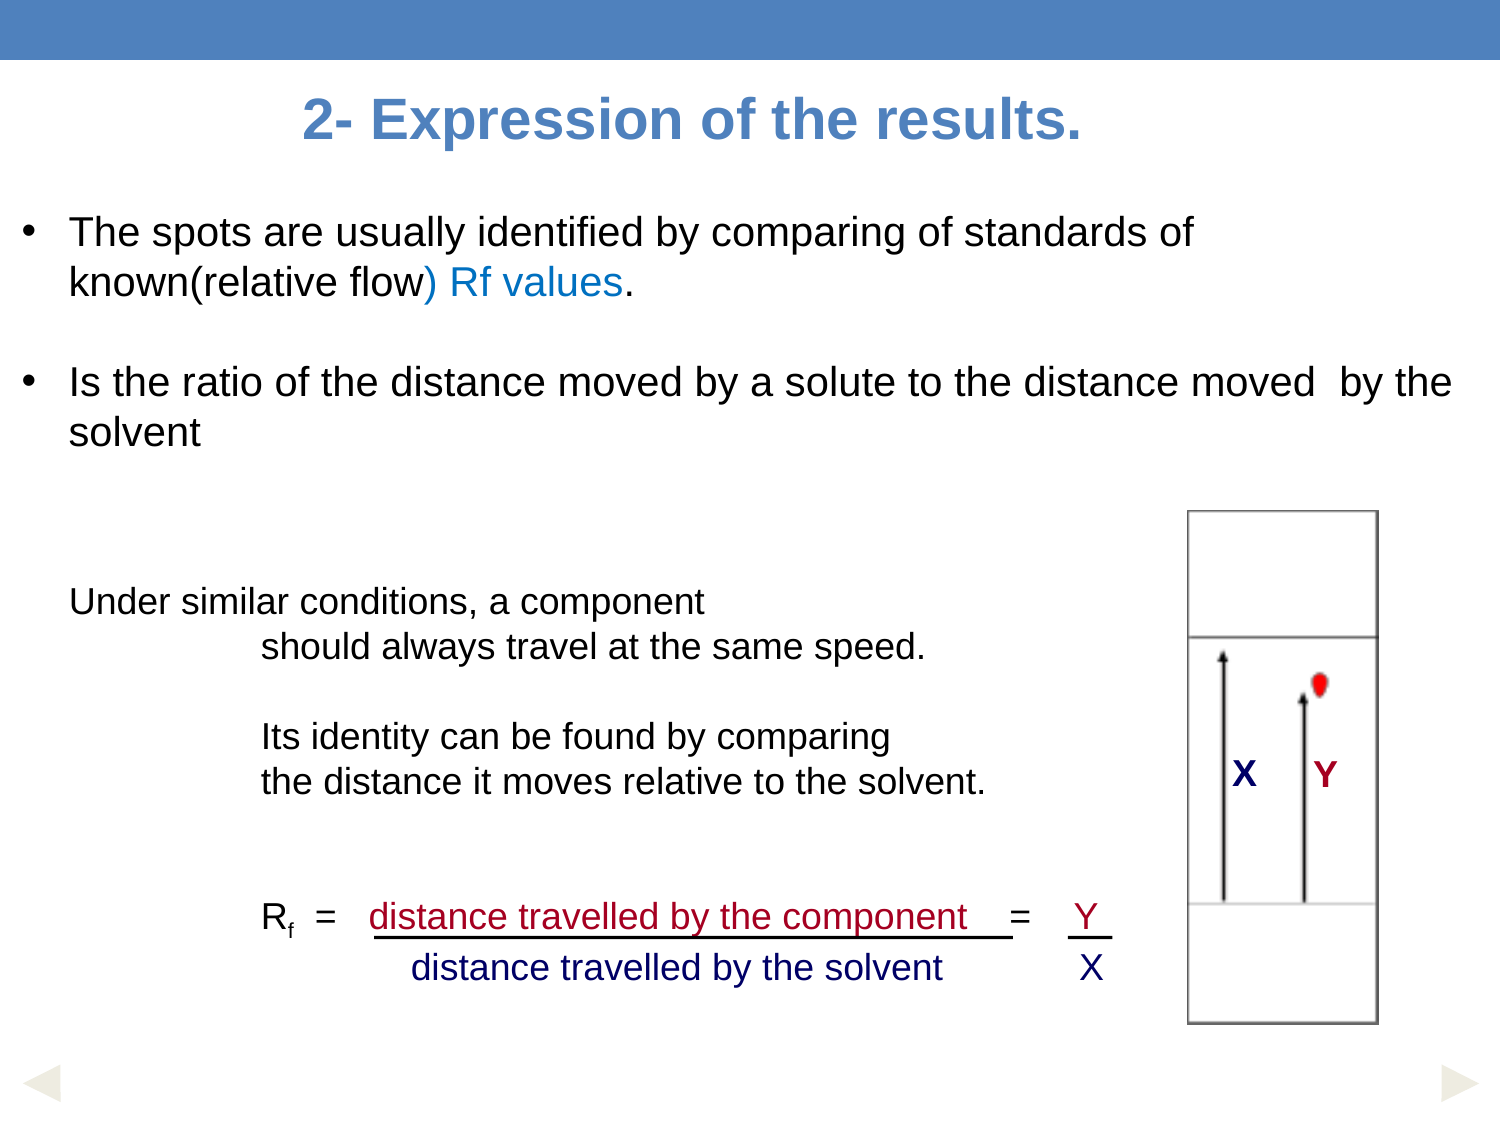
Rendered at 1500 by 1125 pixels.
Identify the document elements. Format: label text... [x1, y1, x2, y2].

text_box Under similar conditions, a component should always travel at the same speed. Its identity can be found by comparing the distance it moves relative to the solvent. Rf = distance travelled by the component = Y distance travelled by the solvent X [54, 508, 1448, 1125]
text_box [22, 1052, 80, 1117]
text_box 2- Expression of the results. [287, 73, 1099, 159]
text_box [1420, 1052, 1496, 1117]
text_box The spots are usually identified by comparing of standards of known(relative flow) Rf values. Is the ratio of the distance moved by a solute to the distance moved by the solvent [6, 197, 1491, 508]
picture [1187, 510, 1380, 1026]
